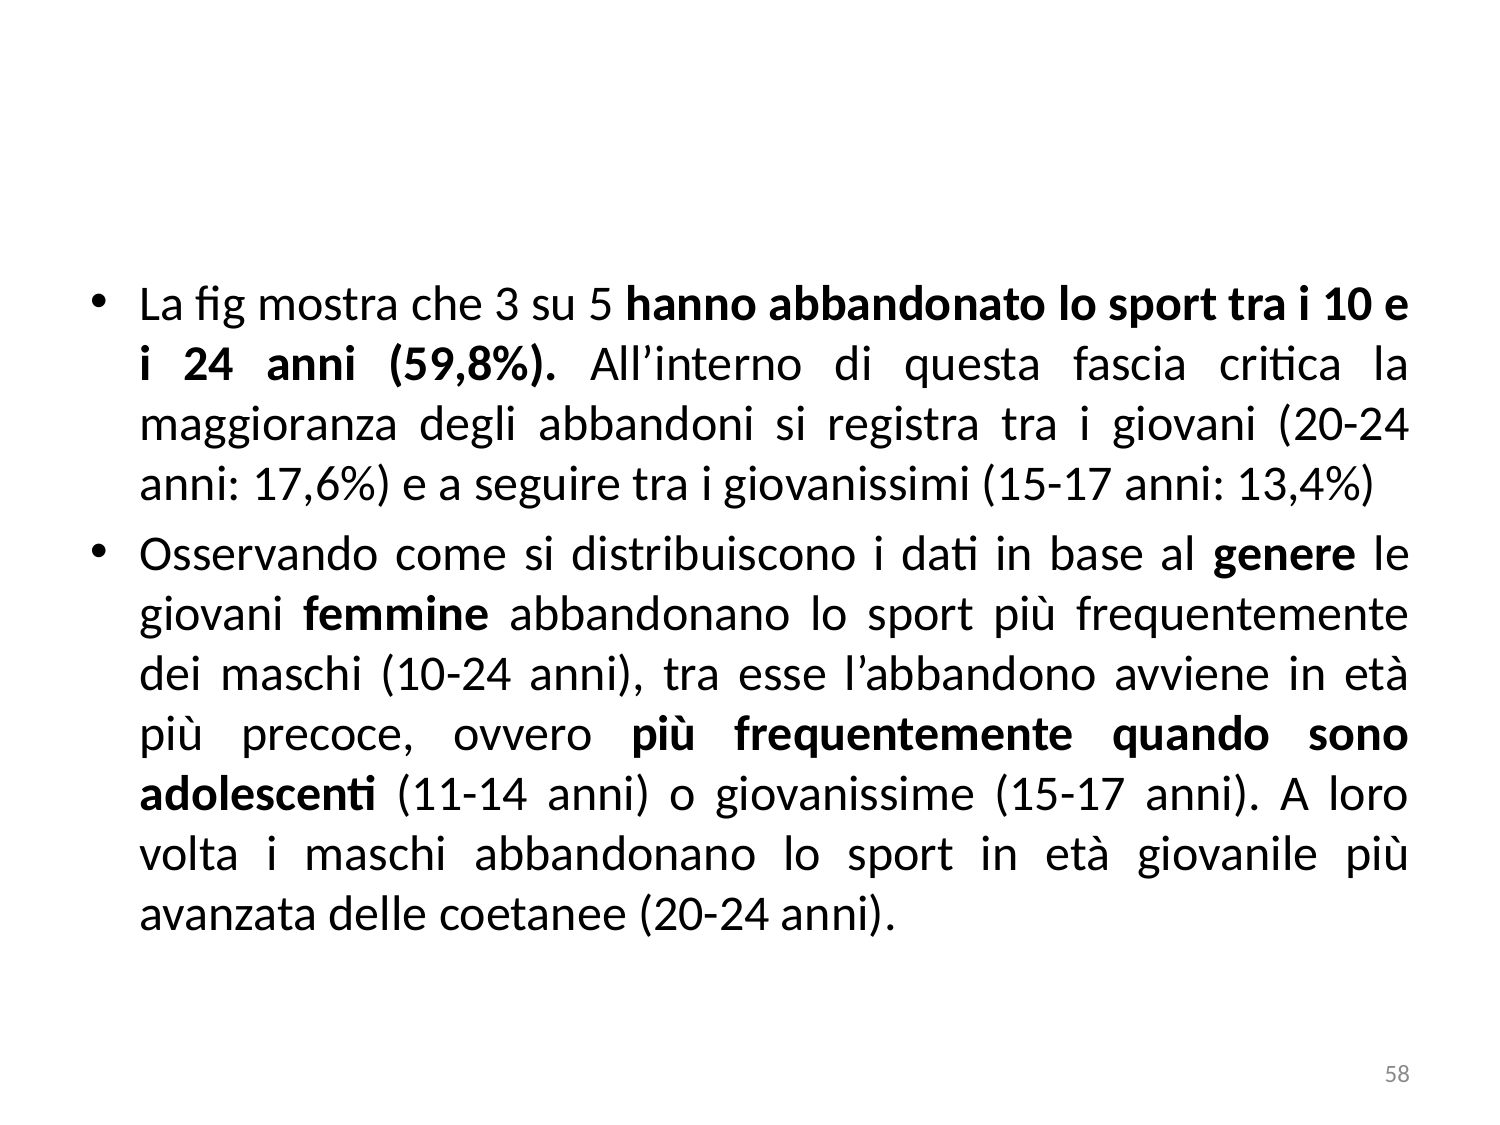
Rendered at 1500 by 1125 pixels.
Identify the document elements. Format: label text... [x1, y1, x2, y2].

slide_number 58 [1074, 1042, 1425, 1103]
list La fig mostra che 3 su 5 hanno abbandonato lo sport tra i 10 e i 24 anni (59,8%). All’interno di questa fascia critica la maggioranza degli abbandoni si registra tra i giovani (20-24 anni: 17,6%) e a seguire tra i giovanissimi (15-17 anni: 13,4%) Osservando come si distribuiscono i dati in base al genere le giovani femmine abbandonano lo sport più frequentemente dei maschi (10-24 anni), tra esse l’abbandono avviene in età più precoce, ovvero più frequentemente quando sono adolescenti (11-14 anni) o giovanissime (15-17 anni). A loro volta i maschi abbandonano lo sport in età giovanile più avanzata delle coetanee (20-24 anni). [75, 262, 1425, 1005]
